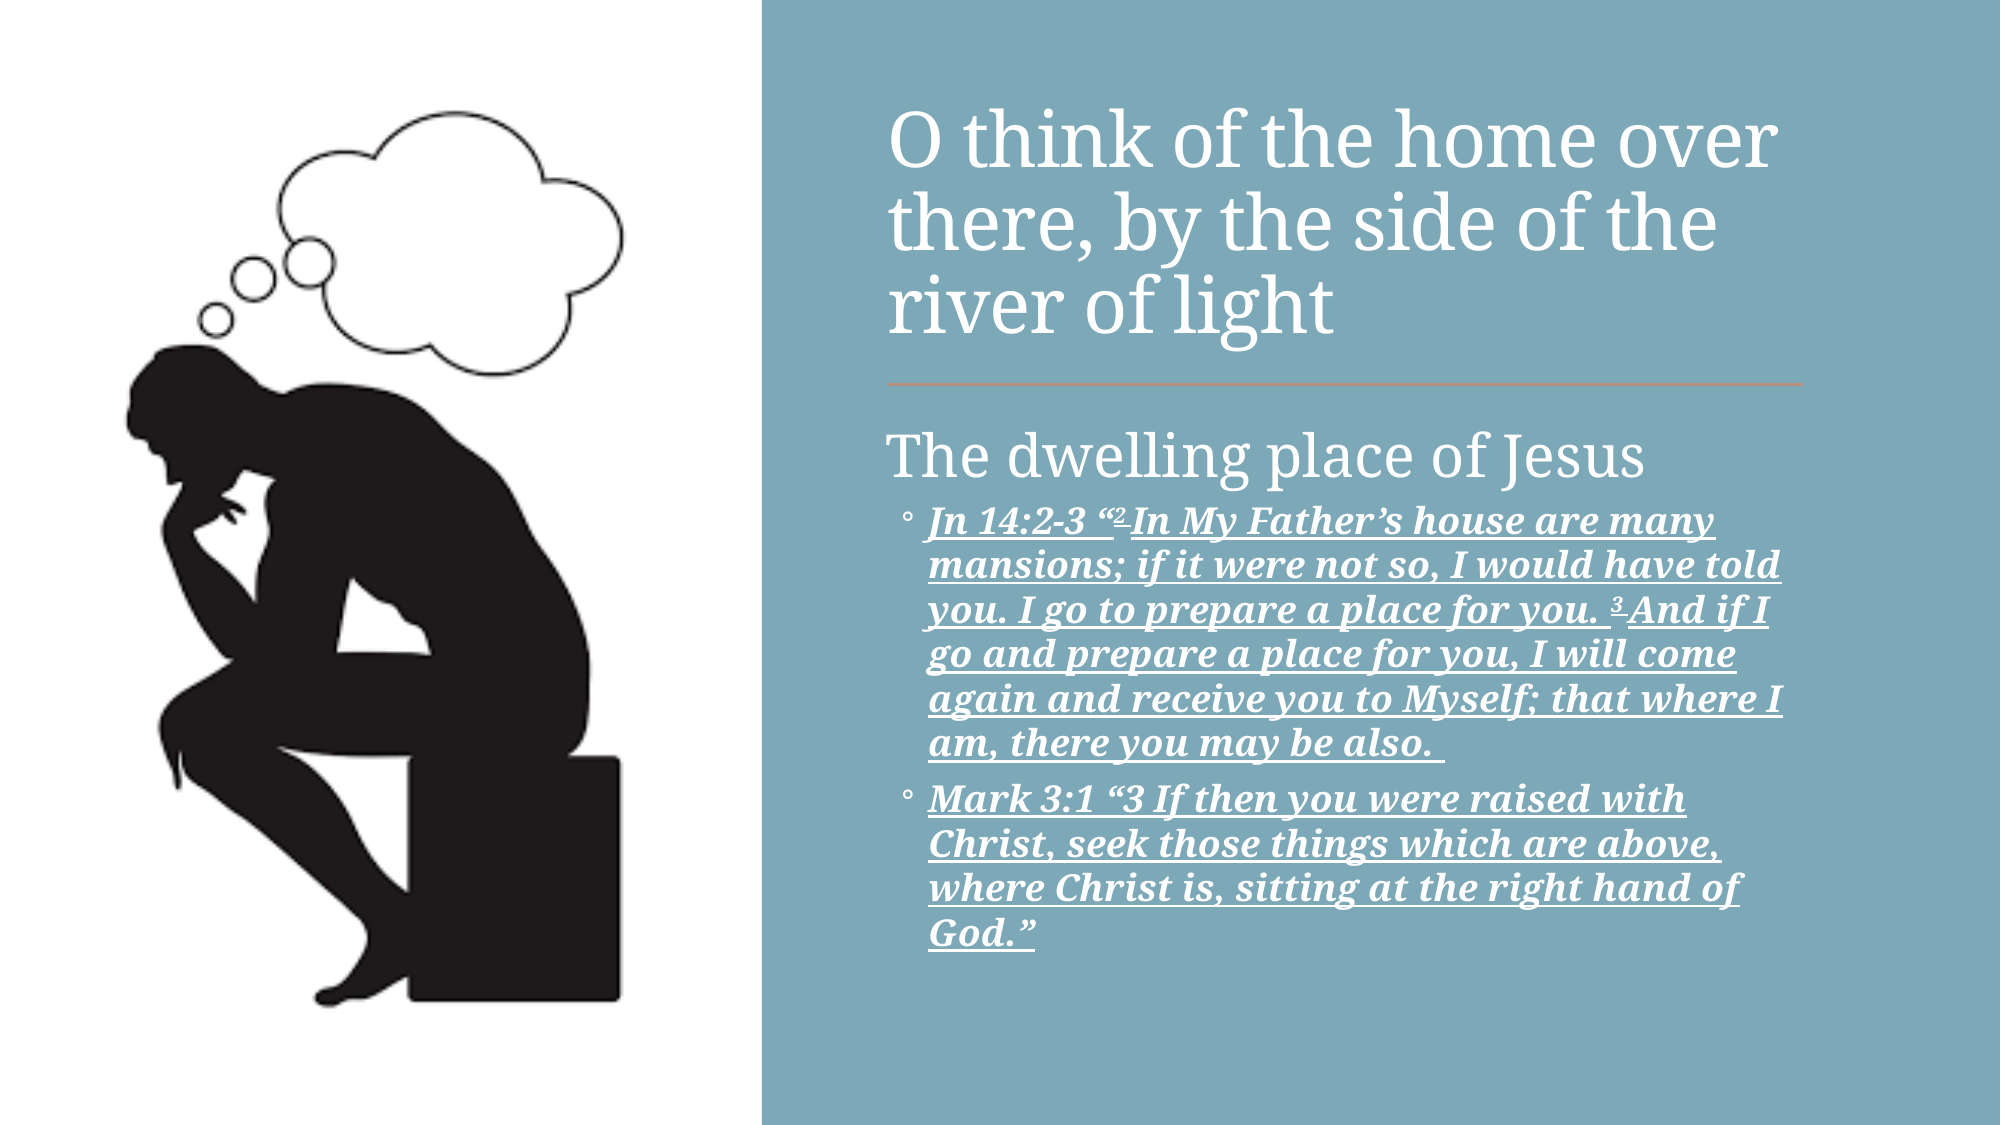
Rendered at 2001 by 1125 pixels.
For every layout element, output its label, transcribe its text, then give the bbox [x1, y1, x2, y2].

text_box [760, 0, 2000, 1125]
picture [121, 102, 631, 1019]
text_box [0, 0, 760, 1125]
title O think of the home over there, by the side of the river of light [872, 84, 1820, 359]
list The dwelling place of Jesus Jn 14:2-3 “2 In My Father’s house are many mansions; if it were not so, I would have told you. I go to prepare a place for you. 3 And if I go and prepare a place for you, I will come again and receive you to Myself; that where I am, there you may be also. Mark 3:1 “3 If then you were raised with Christ, seek those things which are above, where Christ is, sitting at the right hand of God.” [872, 410, 1820, 967]
